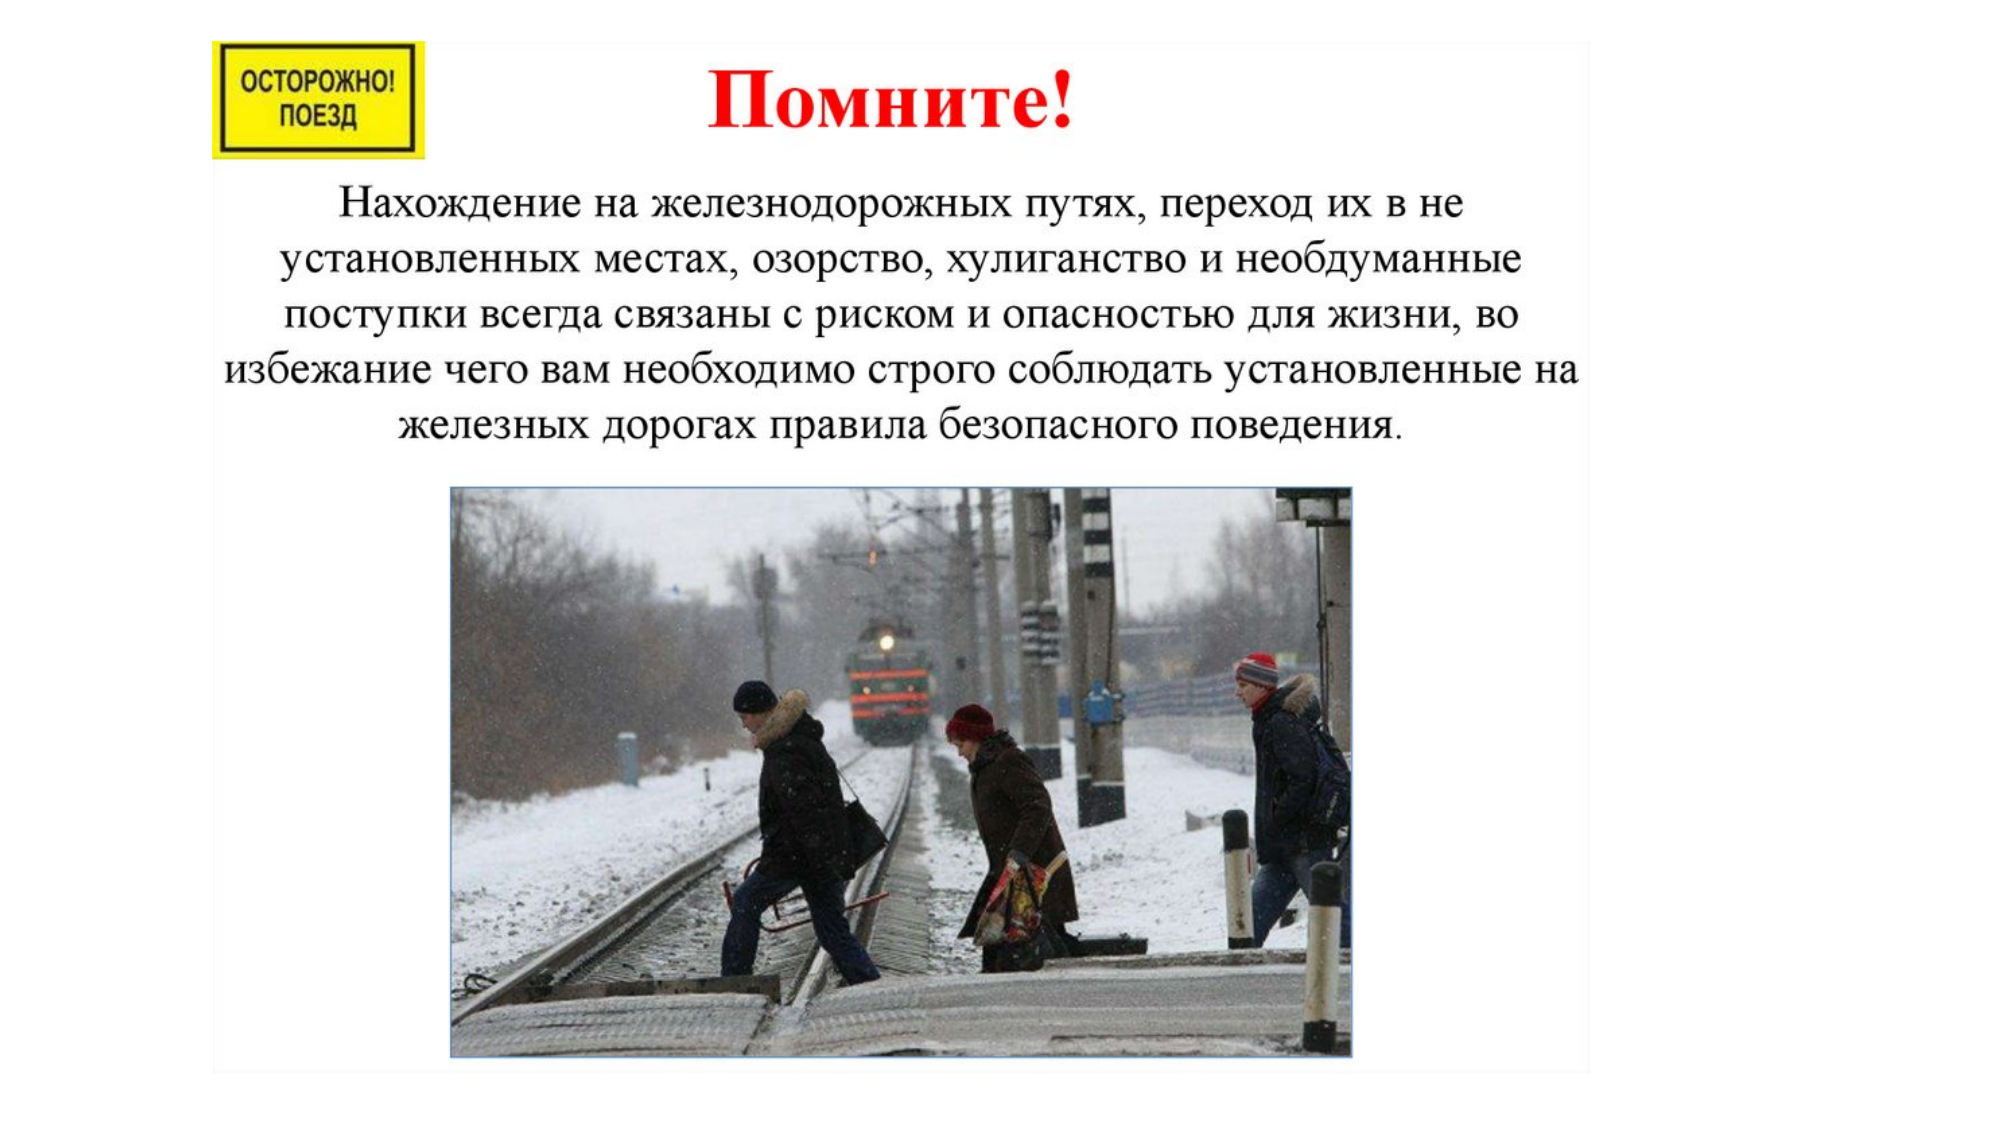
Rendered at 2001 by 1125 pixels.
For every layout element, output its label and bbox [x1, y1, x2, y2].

picture [212, 41, 1591, 1074]
